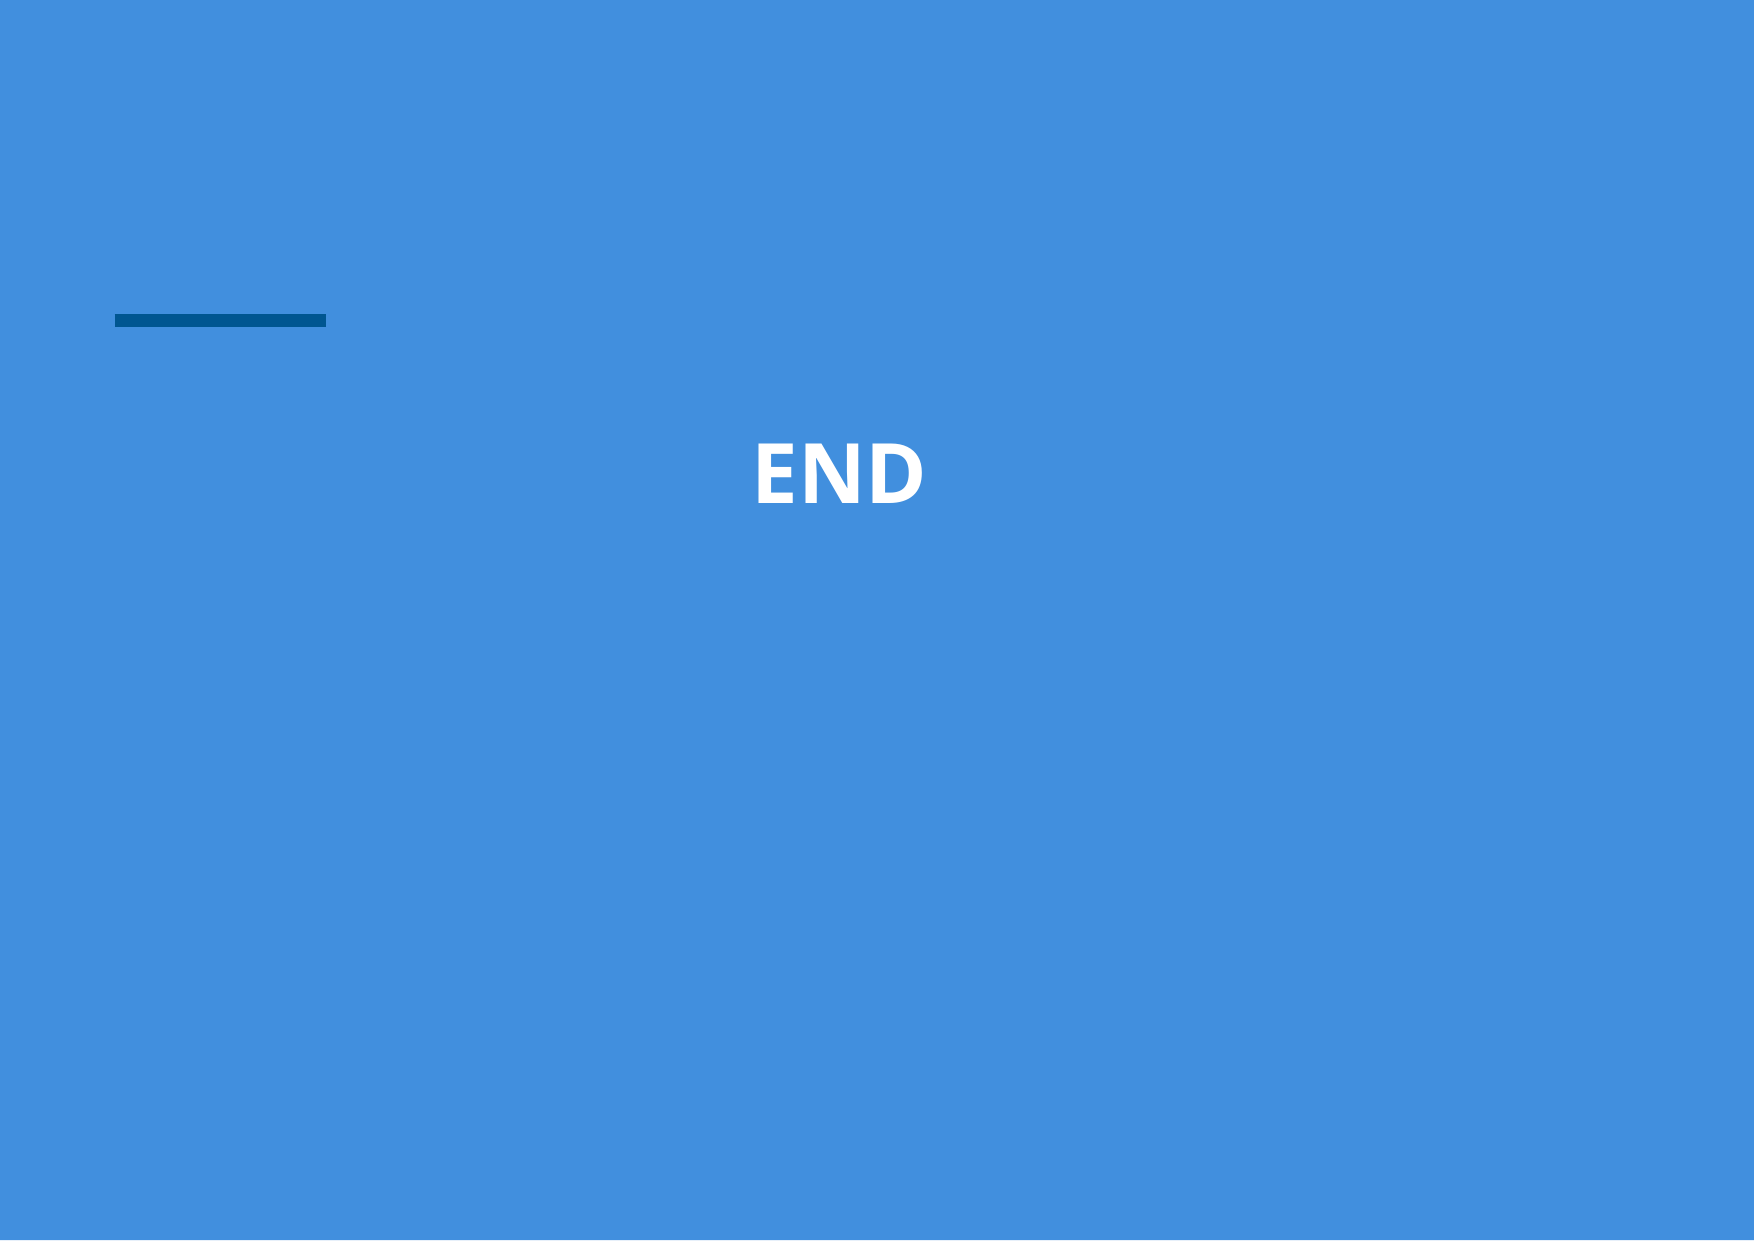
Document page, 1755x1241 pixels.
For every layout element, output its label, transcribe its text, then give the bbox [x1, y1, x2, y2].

list END [127, 220, 1553, 1058]
